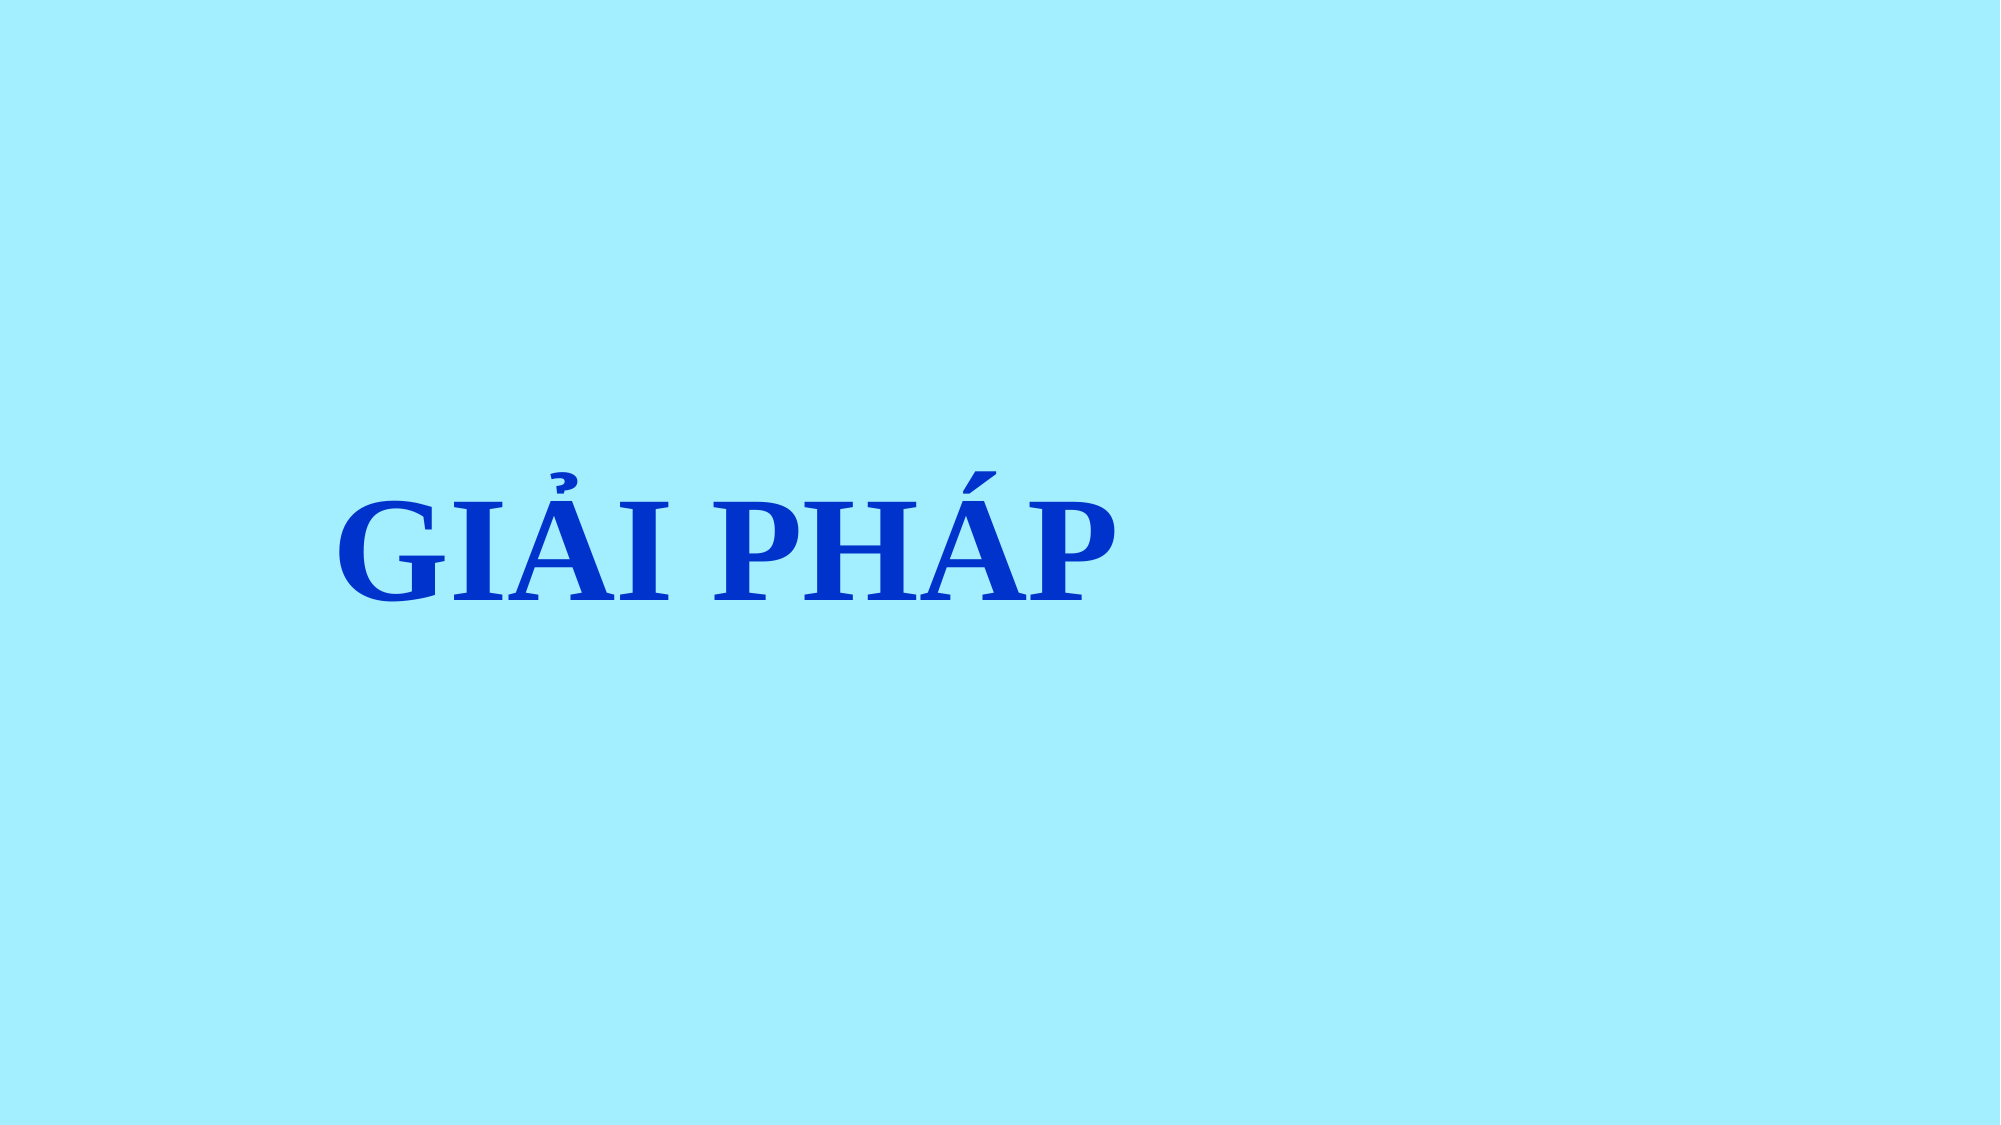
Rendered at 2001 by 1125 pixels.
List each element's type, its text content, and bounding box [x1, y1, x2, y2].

text_box GIẢI PHÁP [312, 177, 1774, 904]
